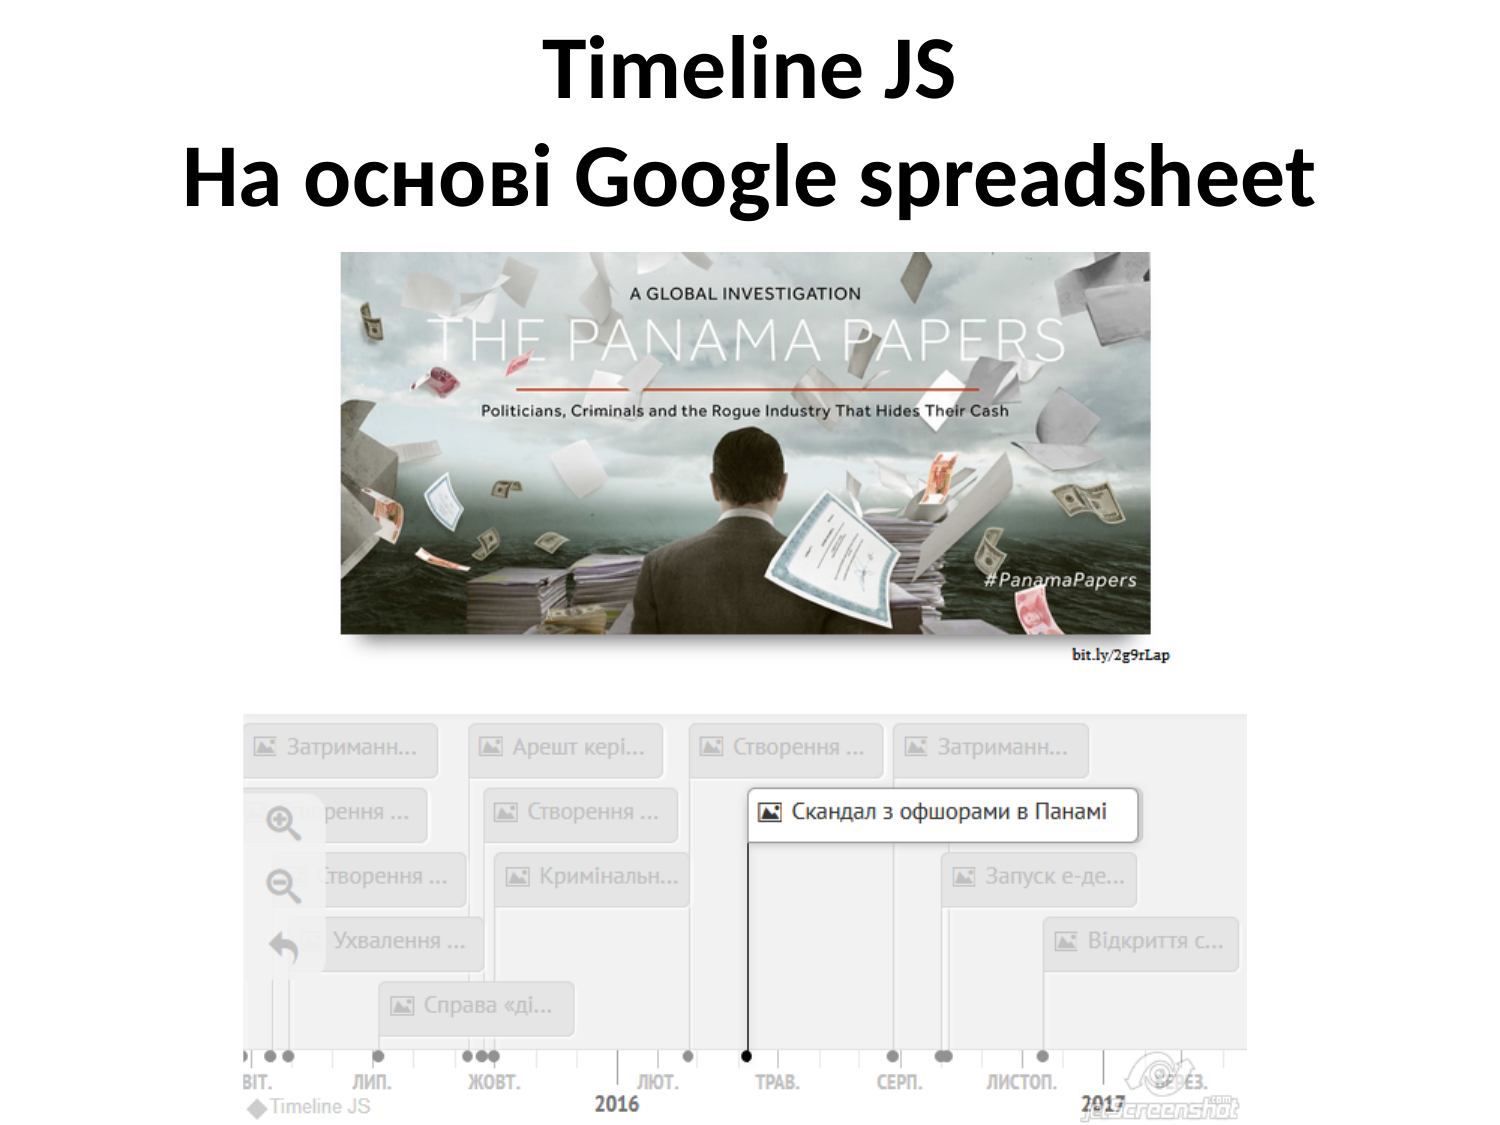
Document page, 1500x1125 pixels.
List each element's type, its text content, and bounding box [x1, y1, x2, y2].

picture [241, 252, 1247, 1125]
title Timeline JS На основі Google spreadsheet [75, 0, 1425, 233]
